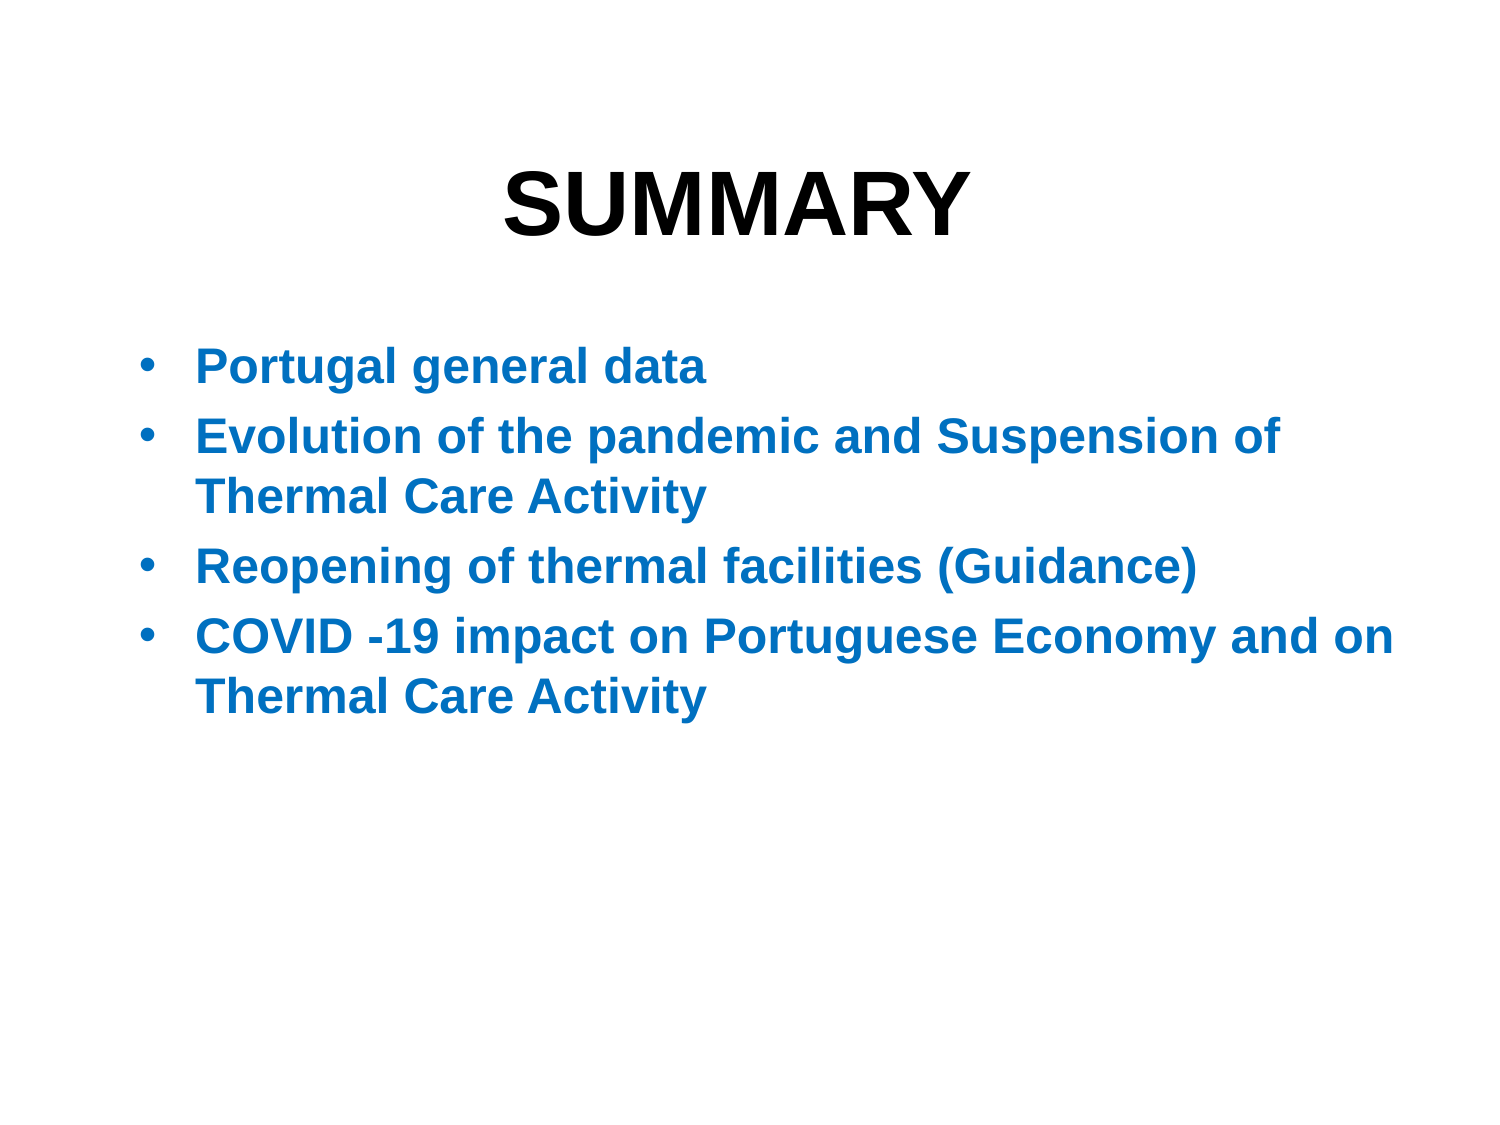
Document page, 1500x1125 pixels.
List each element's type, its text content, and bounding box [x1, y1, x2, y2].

subtitle Portugal general data Evolution of the pandemic and Suspension of Thermal Care Activity Reopening of thermal facilities (Guidance) COVID -19 impact on Portuguese Economy and on Thermal Care Activity [123, 326, 1471, 1006]
title SUMMARY [111, 77, 1388, 320]
